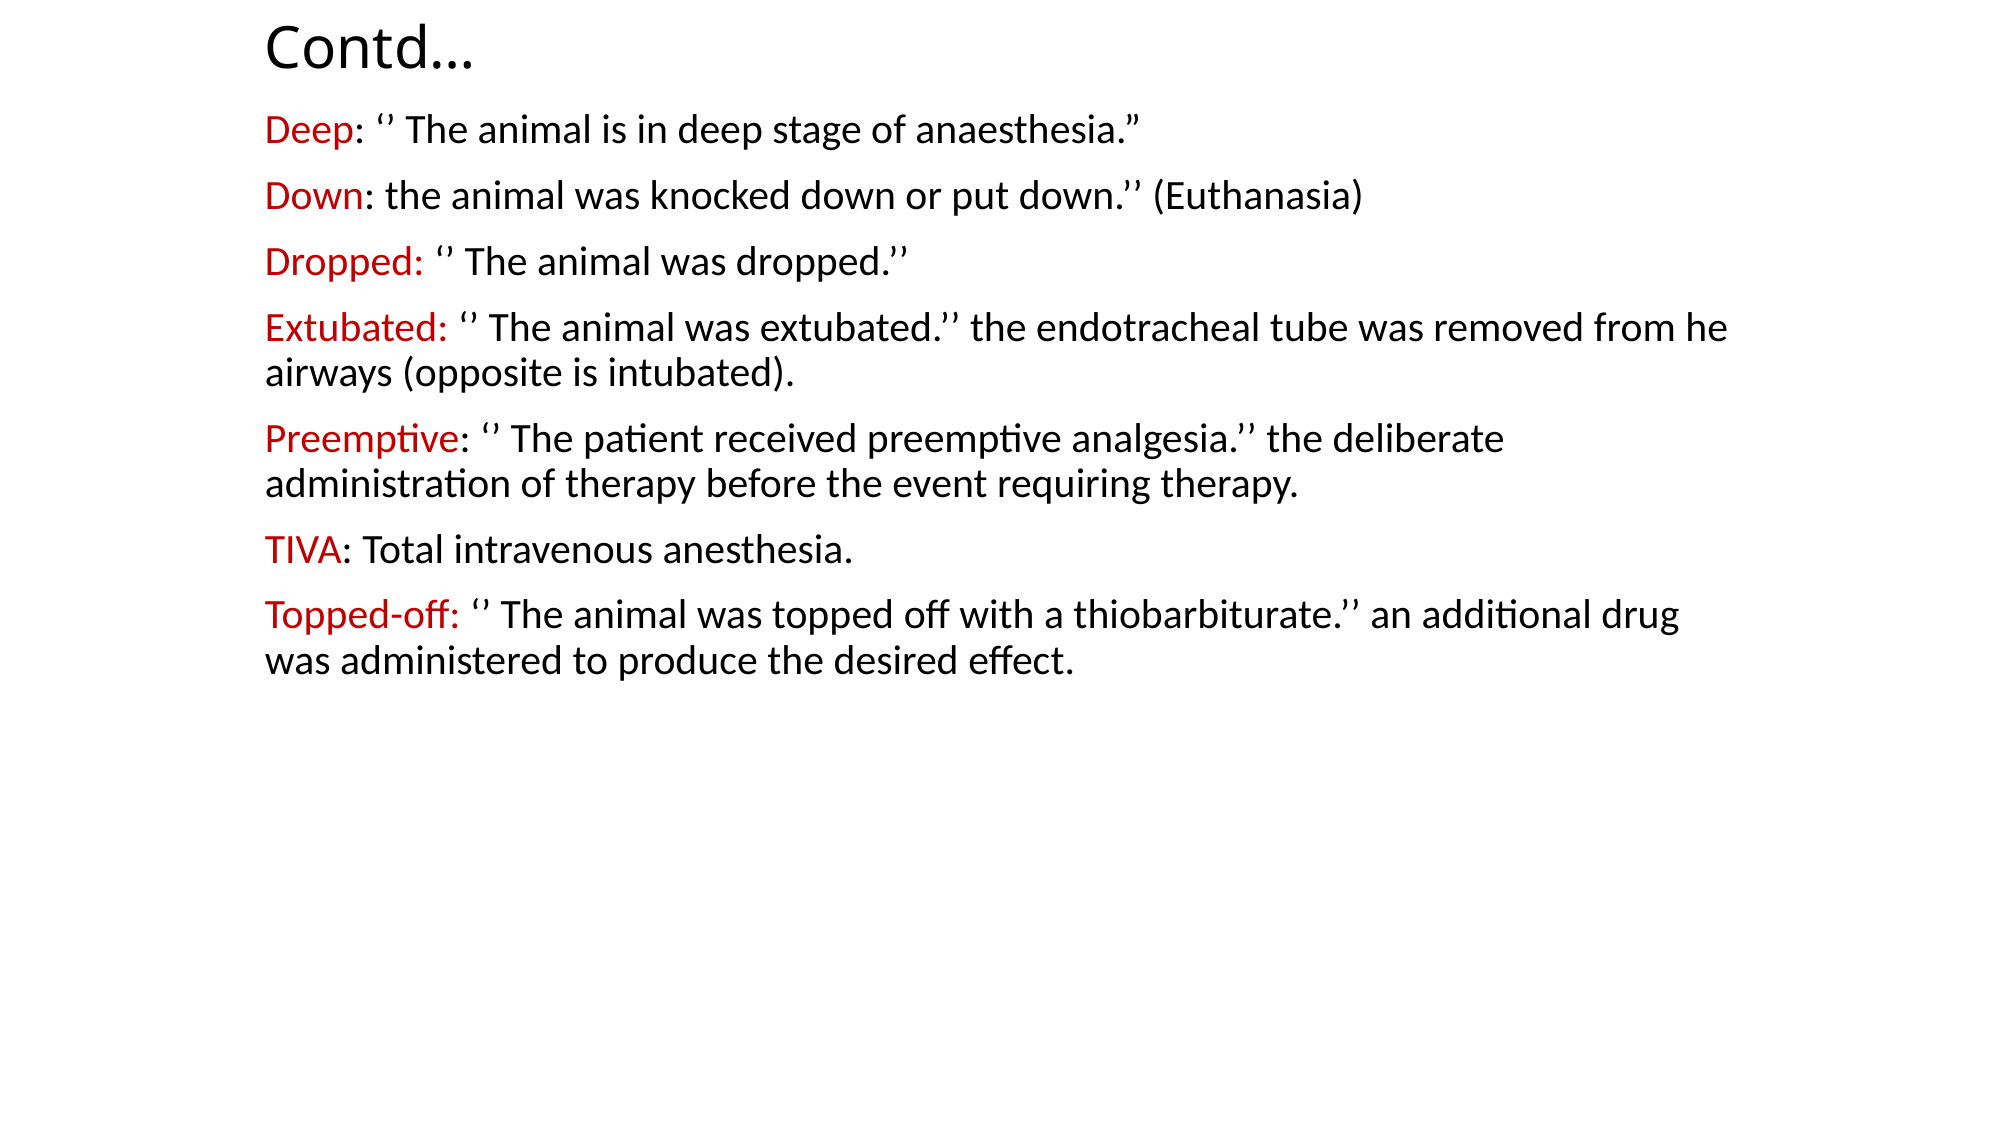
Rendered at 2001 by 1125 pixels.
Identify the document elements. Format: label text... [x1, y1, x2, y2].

title Contd… [249, 0, 1750, 99]
list Deep: ‘’ The animal is in deep stage of anaesthesia.” Down: the animal was knocked down or put down.’’ (Euthanasia) Dropped: ‘’ The animal was dropped.’’ Extubated: ‘’ The animal was extubated.’’ the endotracheal tube was removed from he airways (opposite is intubated). Preemptive: ‘’ The patient received preemptive analgesia.’’ the deliberate administration of therapy before the event requiring therapy. TIVA: Total intravenous anesthesia. Topped-off: ‘’ The animal was topped off with a thiobarbiturate.’’ an additional drug was administered to produce the desired effect. [249, 99, 1750, 1125]
